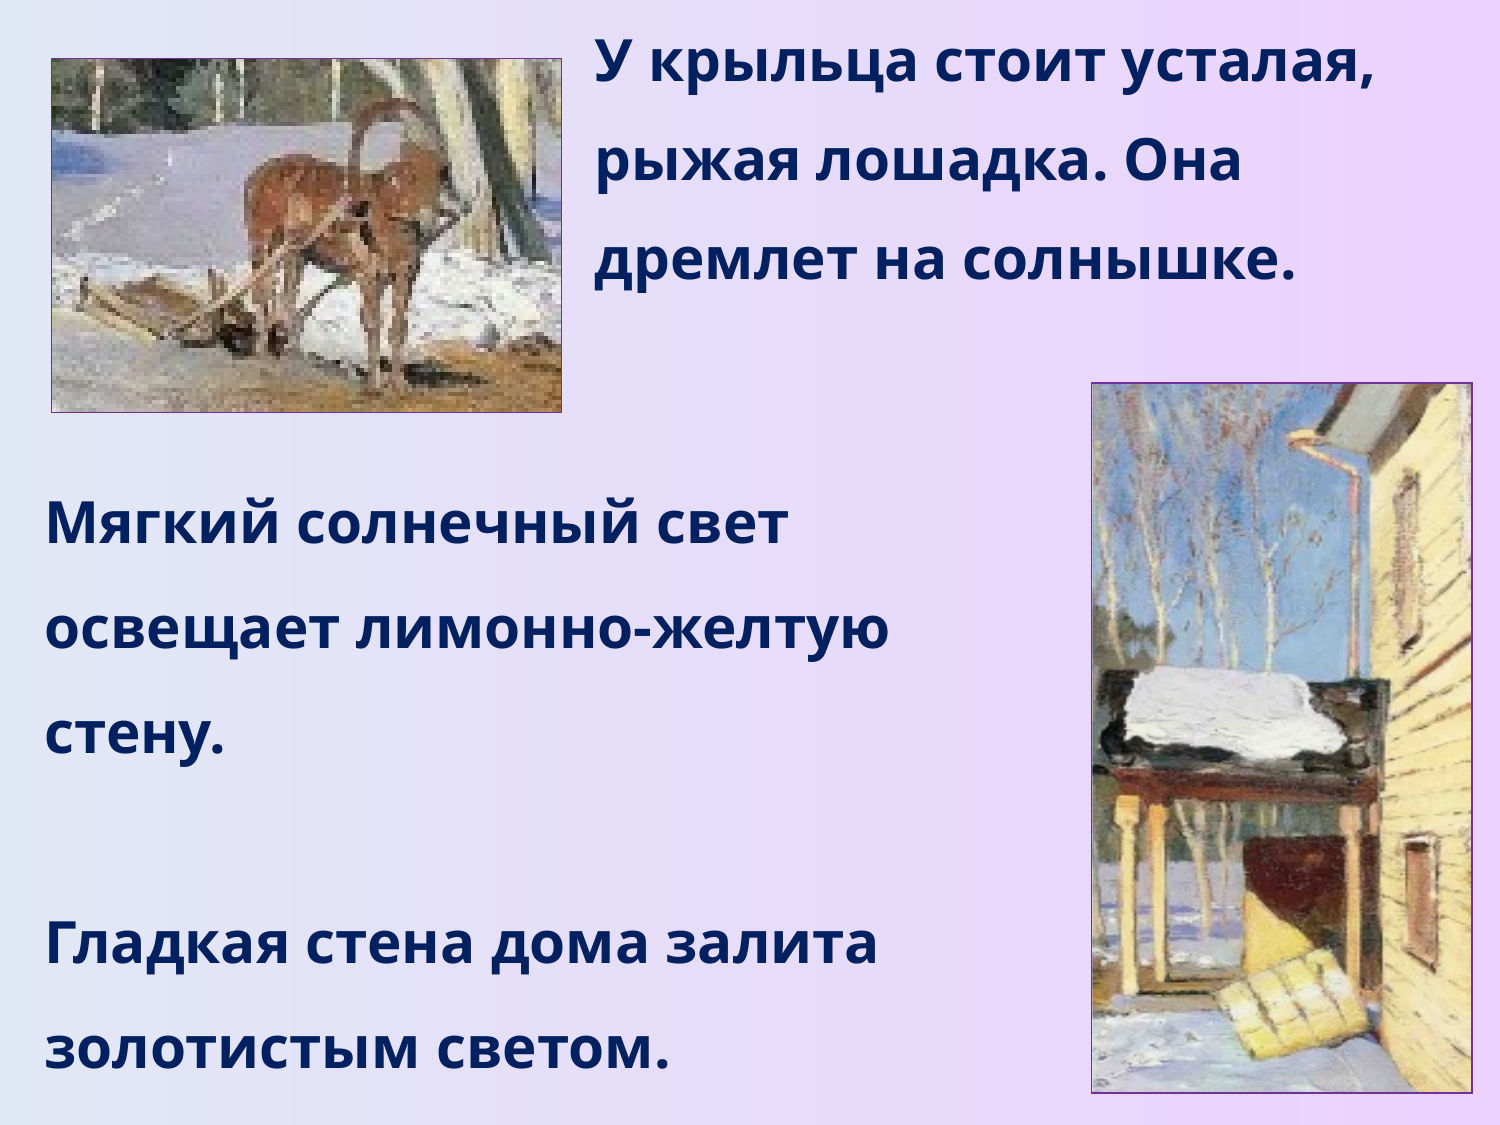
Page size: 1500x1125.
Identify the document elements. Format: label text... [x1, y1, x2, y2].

text_box У крыльца стоит усталая, рыжая лошадка. Она дремлет на солнышке. [580, 15, 1467, 299]
picture [51, 58, 562, 413]
text_box Мягкий солнечный свет освещает лимонно-желтую стену. Гладкая стена дома залита золотистым светом. [29, 442, 1063, 1088]
picture [1092, 383, 1472, 1093]
